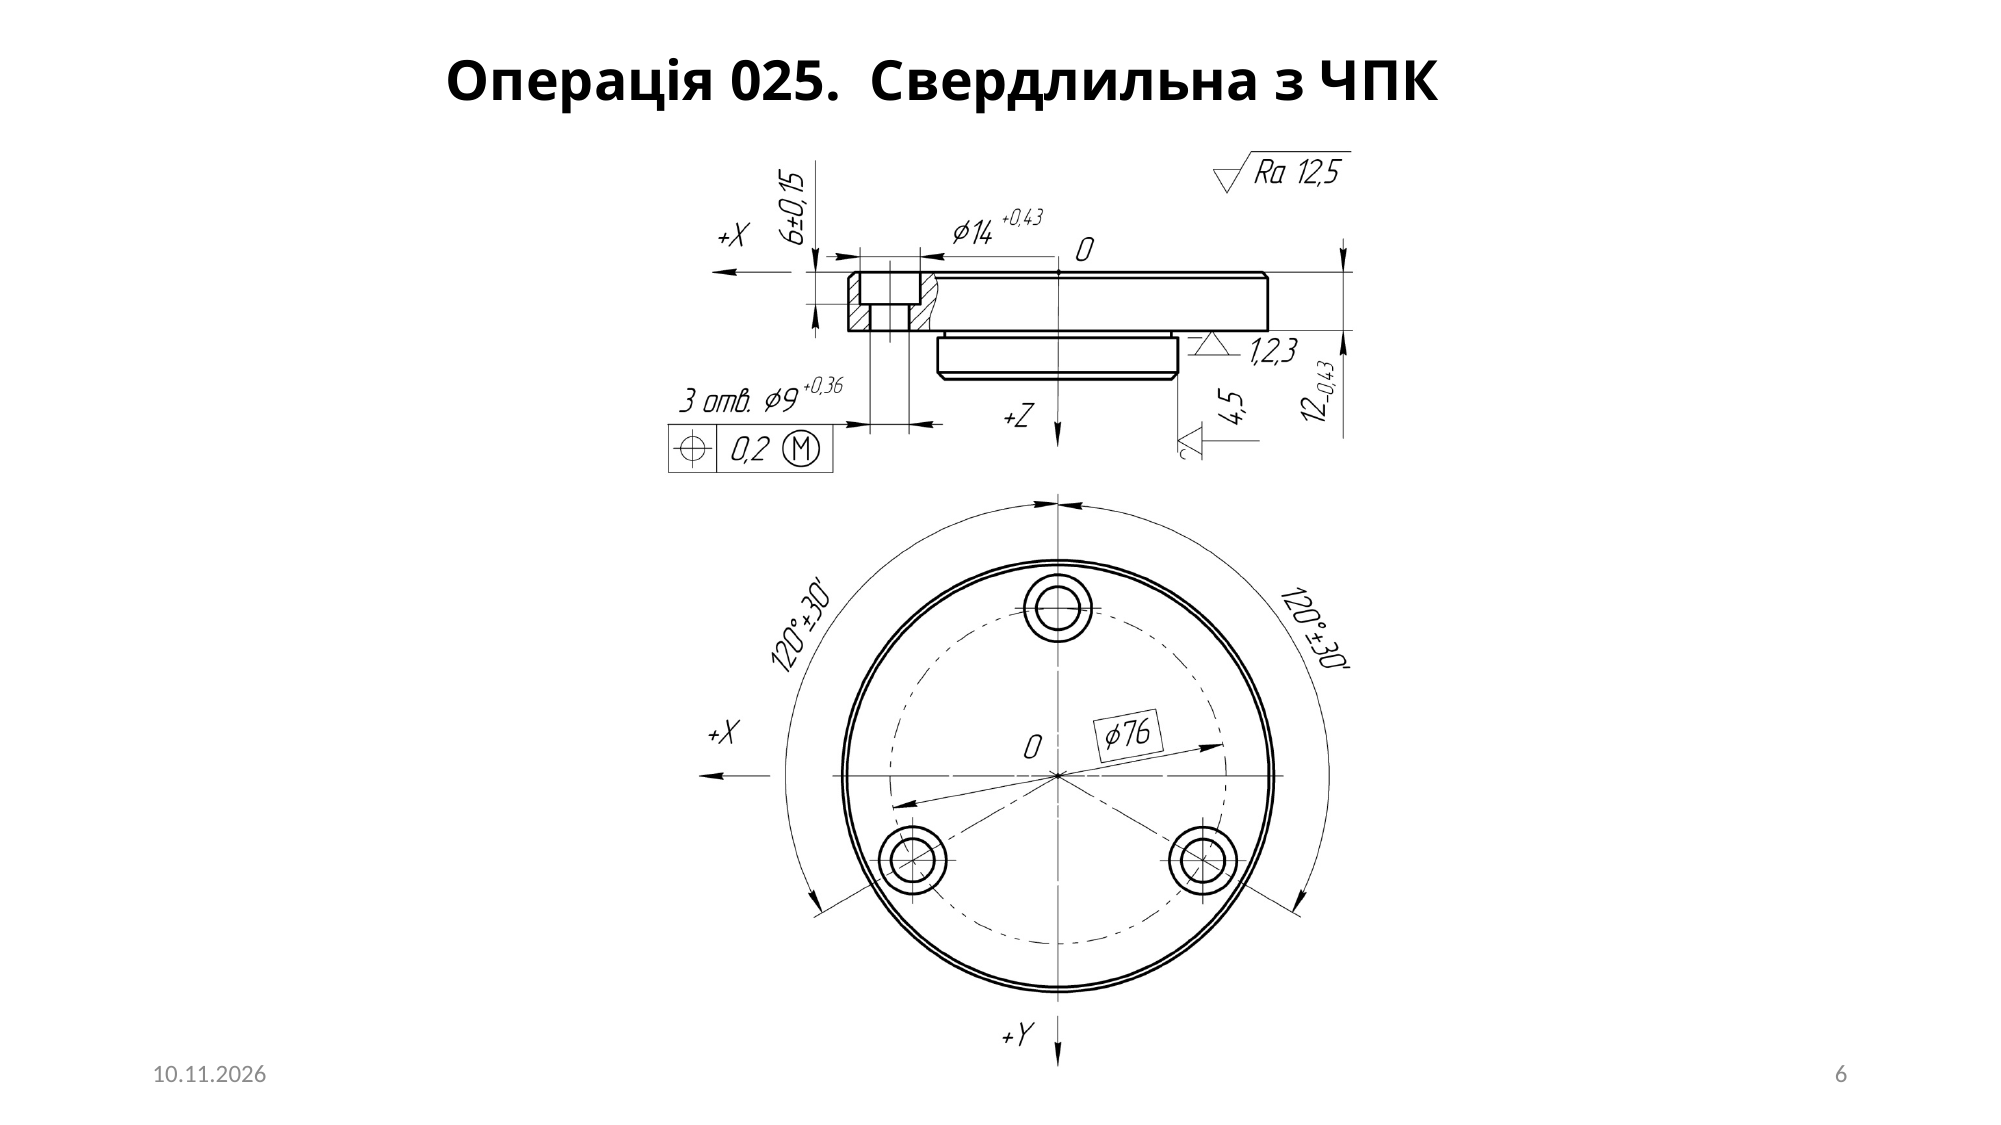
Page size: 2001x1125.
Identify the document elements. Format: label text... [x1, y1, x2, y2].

title Операція 025. Свердлильна з ЧПК [430, 45, 1592, 139]
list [665, 149, 1358, 1068]
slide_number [137, 1042, 588, 1103]
slide_number 6 [1412, 1042, 1863, 1103]
